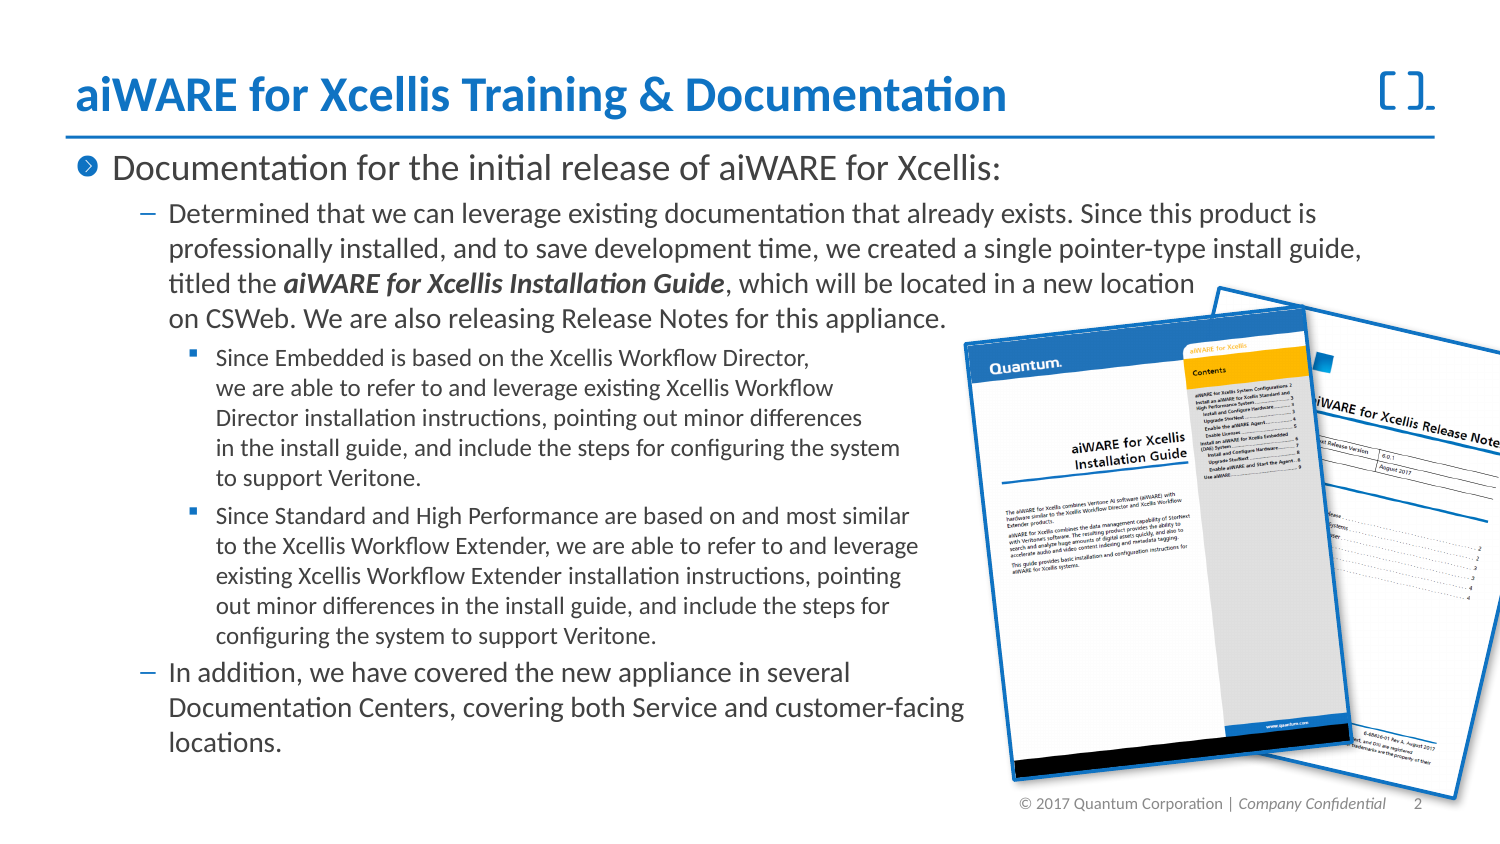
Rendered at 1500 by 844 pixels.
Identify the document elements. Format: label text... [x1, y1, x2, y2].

list Documentation for the initial release of aiWARE for Xcellis: Determined that we can leverage existing documentation that already exists. Since this product is professionally installed, and to save development time, we created a single pointer-type install guide, titled the aiWARE for Xcellis Installation Guide, which will be located in a new location on CSWeb. We are also releasing Release Notes for this appliance. [60, 143, 1420, 341]
picture [1380, 71, 1435, 110]
picture [990, 309, 1500, 796]
text_box Since Embedded is based on the Xcellis Workflow Director, we are able to refer to and leverage existing Xcellis Workflow Director installation instructions, pointing out minor differences in the install guide, and include the steps for configuring the system to support Veritone. Since Standard and High Performance are based on and most similar to the Xcellis Workflow Extender, we are able to refer to and leverage existing Xcellis Workflow Extender installation instructions, pointing out minor differences in the install guide, and include the steps for configuring the system to support Veritone. In addition, we have covered the new appliance in several Documentation Centers, covering both Service and customer-facing locations. [60, 341, 985, 746]
title aiWARE for Xcellis Training & Documentation [60, 8, 1350, 122]
picture [75, 153, 100, 179]
